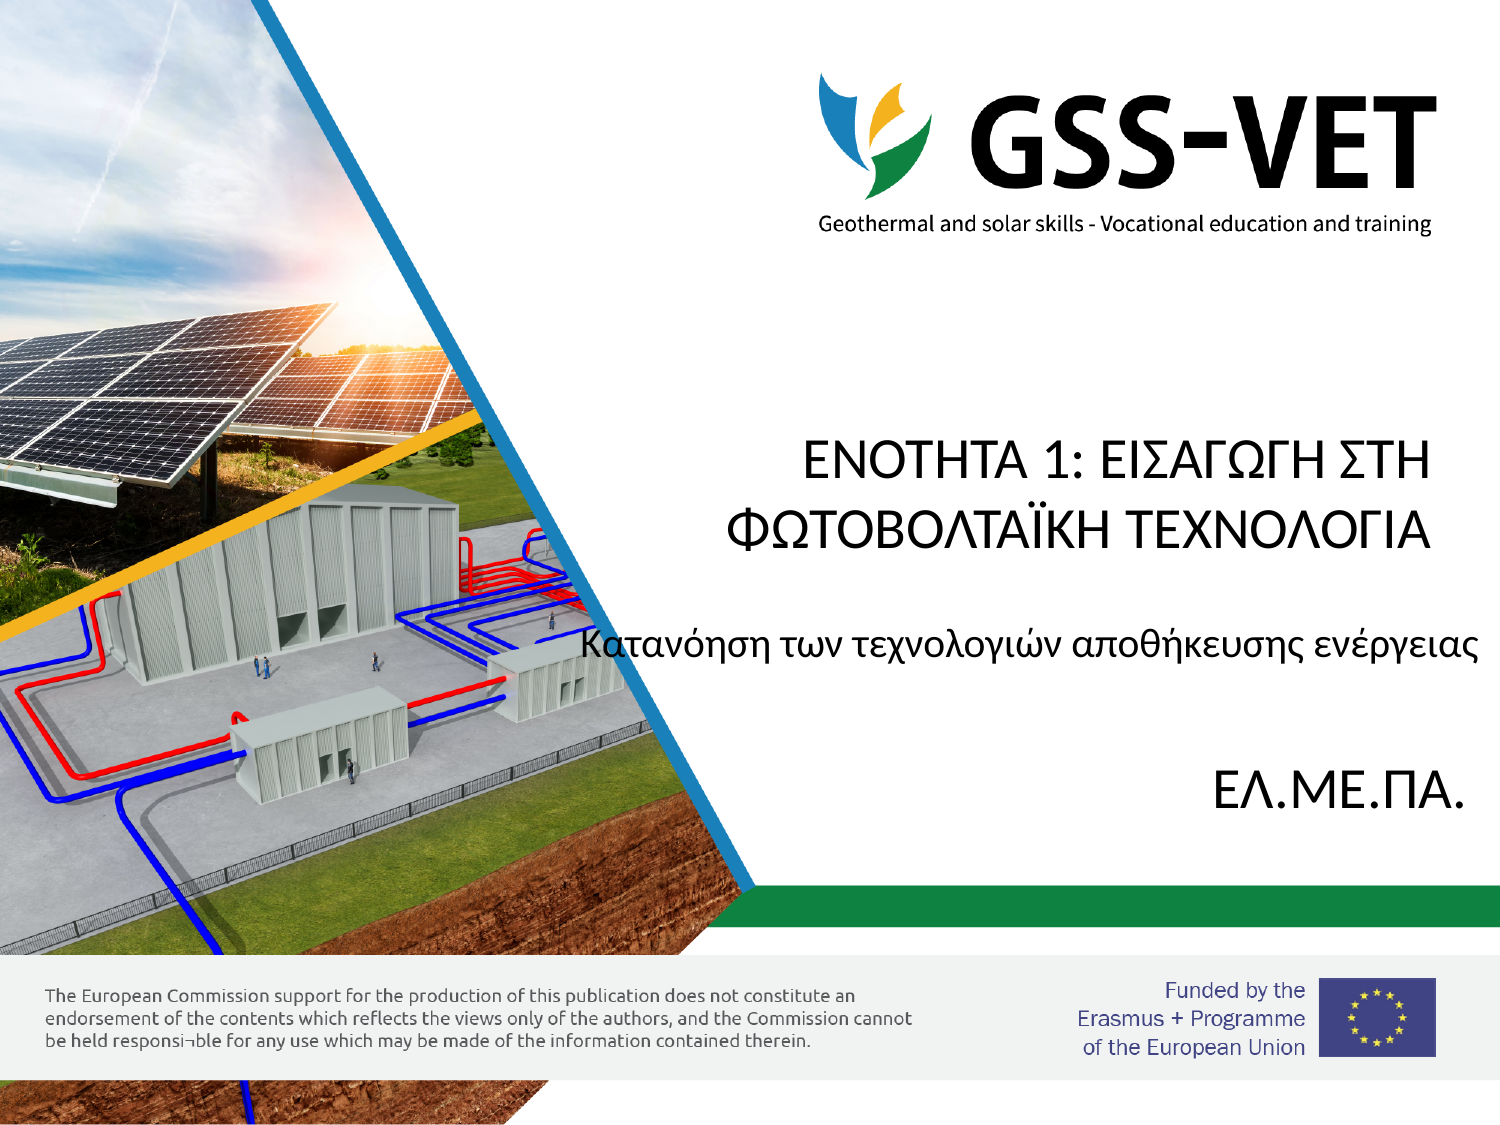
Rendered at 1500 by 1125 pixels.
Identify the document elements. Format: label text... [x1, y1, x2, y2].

title ΕΝΟΤΗΤΑ 1: ΕΙΣΑΓΩΓΗ ΣΤΗ ΦΩΤΟΒΟΛΤΑΪΚΗ ΤΕΧΝΟΛΟΓΙΑ [596, 326, 1447, 562]
text_box ΕΛ.ΜΕ.ΠΑ. [690, 674, 1482, 828]
text_box Κατανόηση των τεχνολογιών αποθήκευσης ενέργειας [561, 562, 1495, 674]
picture [0, 0, 1500, 1125]
